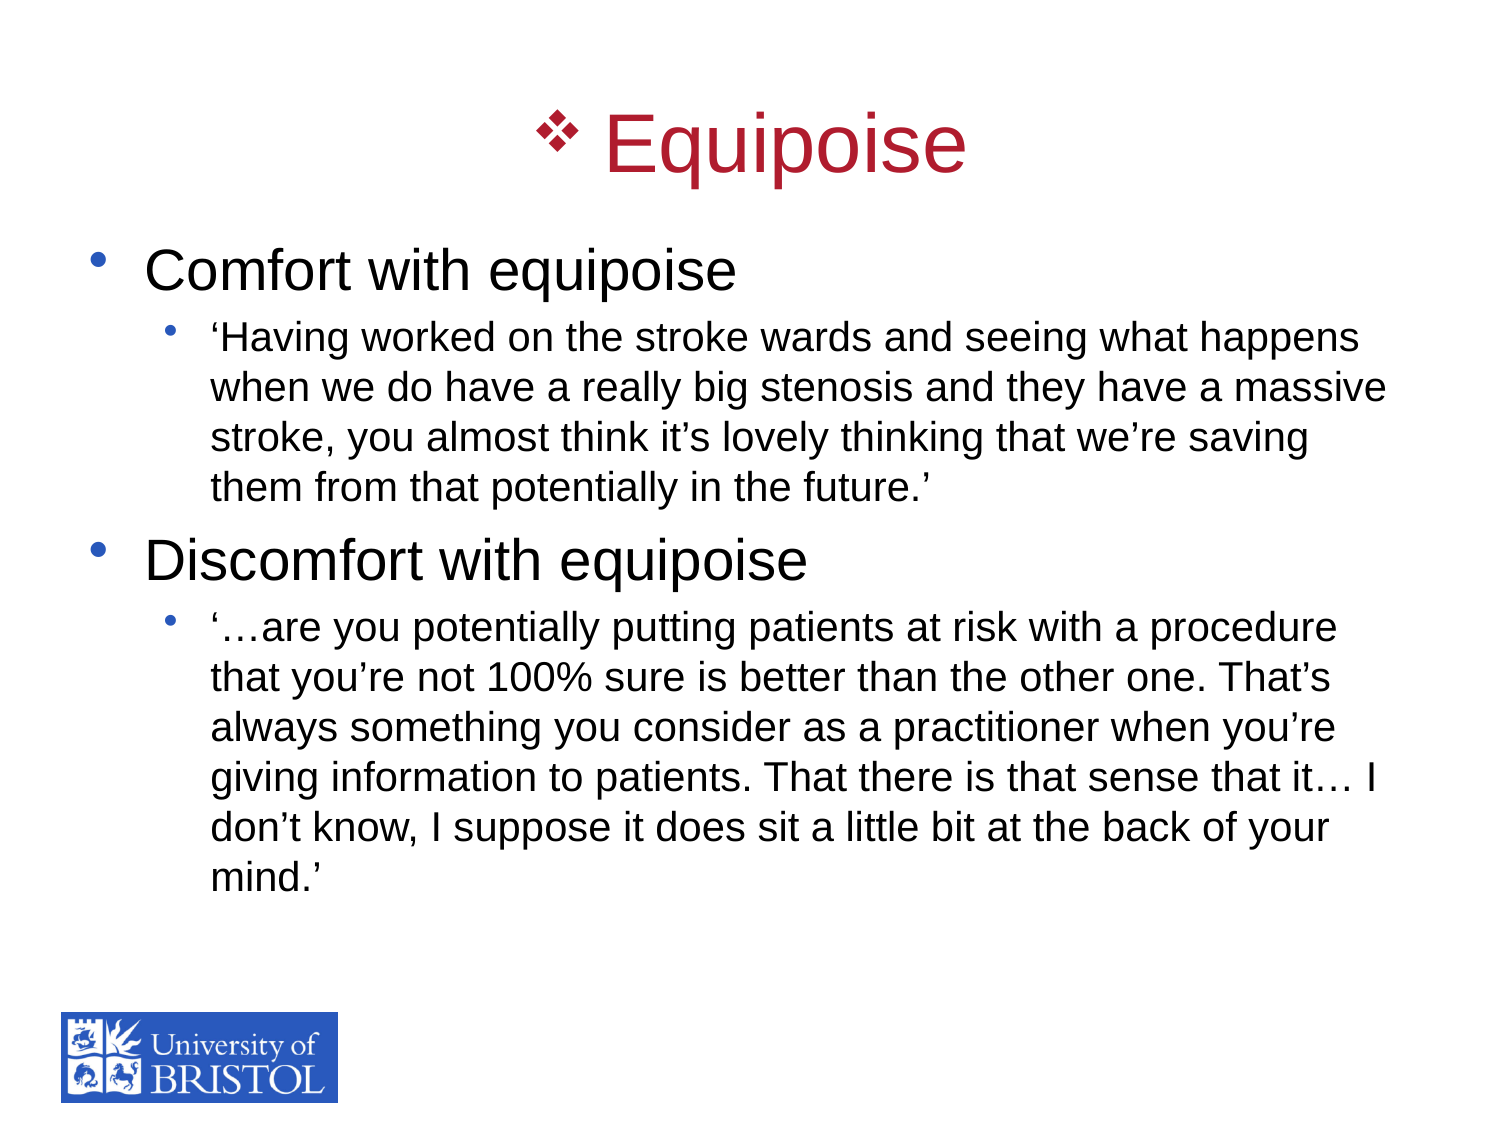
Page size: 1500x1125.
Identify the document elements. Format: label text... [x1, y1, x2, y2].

picture [61, 1012, 338, 1103]
list Comfort with equipoise ‘Having worked on the stroke wards and seeing what happens when we do have a really big stenosis and they have a massive stroke, you almost think it’s lovely thinking that we’re saving them from that potentially in the future.’ Discomfort with equipoise ‘…are you potentially putting patients at risk with a procedure that you’re not 100% sure is better than the other one. That’s always something you consider as a practitioner when you’re giving information to patients. That there is that sense that it… I don’t know, I suppose it does sit a little bit at the back of your mind.’ [73, 224, 1424, 926]
title Equipoise [75, 45, 1425, 233]
